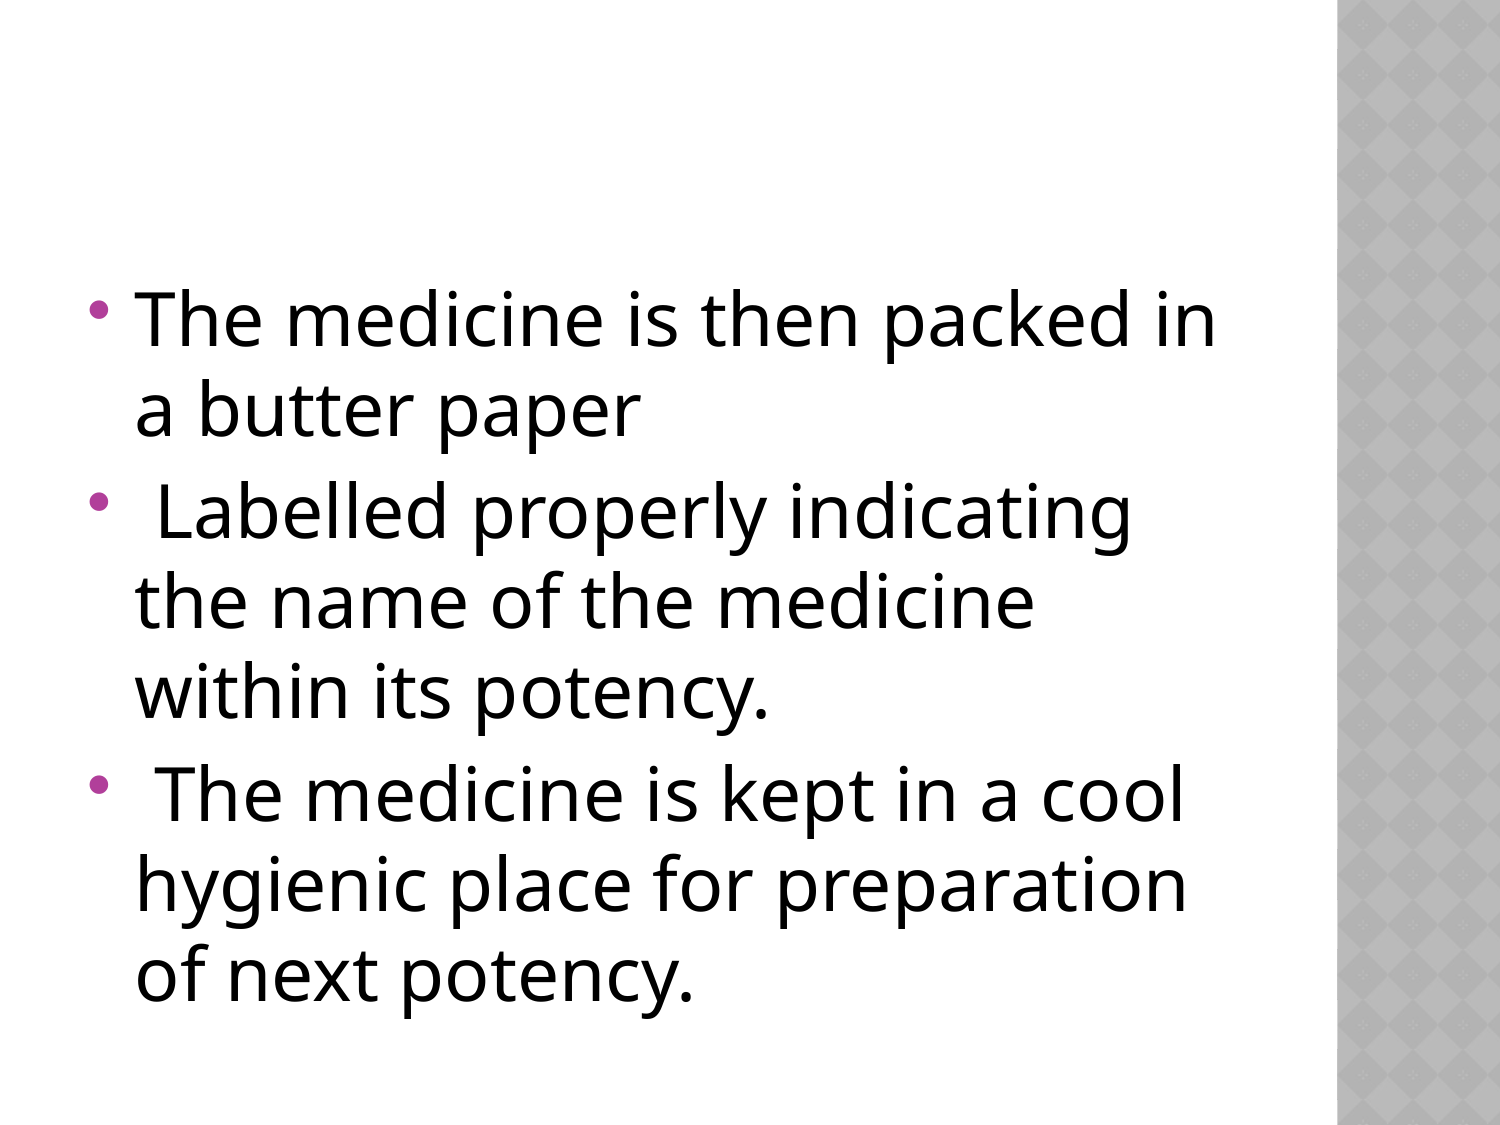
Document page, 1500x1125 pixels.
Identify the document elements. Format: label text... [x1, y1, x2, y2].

list The medicine is then packed in a butter paper Labelled properly indicating the name of the medicine within its potency. The medicine is kept in a cool hygienic place for preparation of next potency. [75, 264, 1263, 1059]
